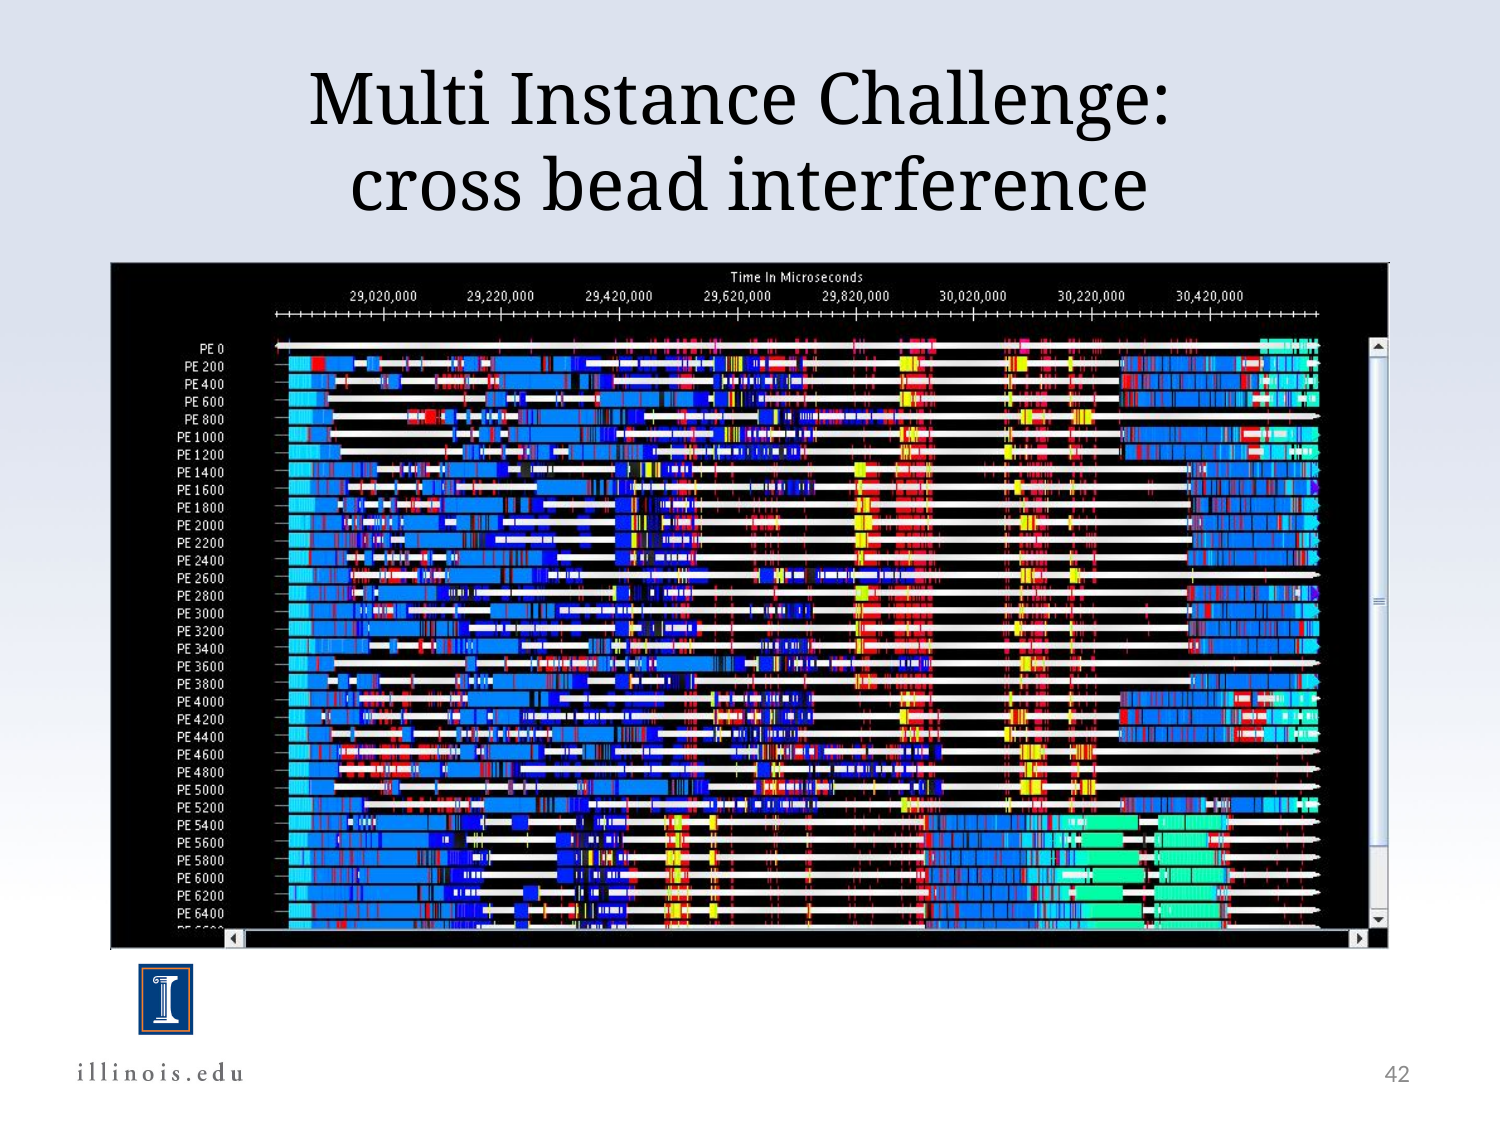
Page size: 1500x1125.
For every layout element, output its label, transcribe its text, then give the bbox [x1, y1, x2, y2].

slide_number 42 [1250, 1042, 1425, 1103]
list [110, 262, 1390, 951]
title Multi Instance Challenge: cross bead interference [75, 45, 1425, 233]
picture [0, 0, 1500, 1125]
